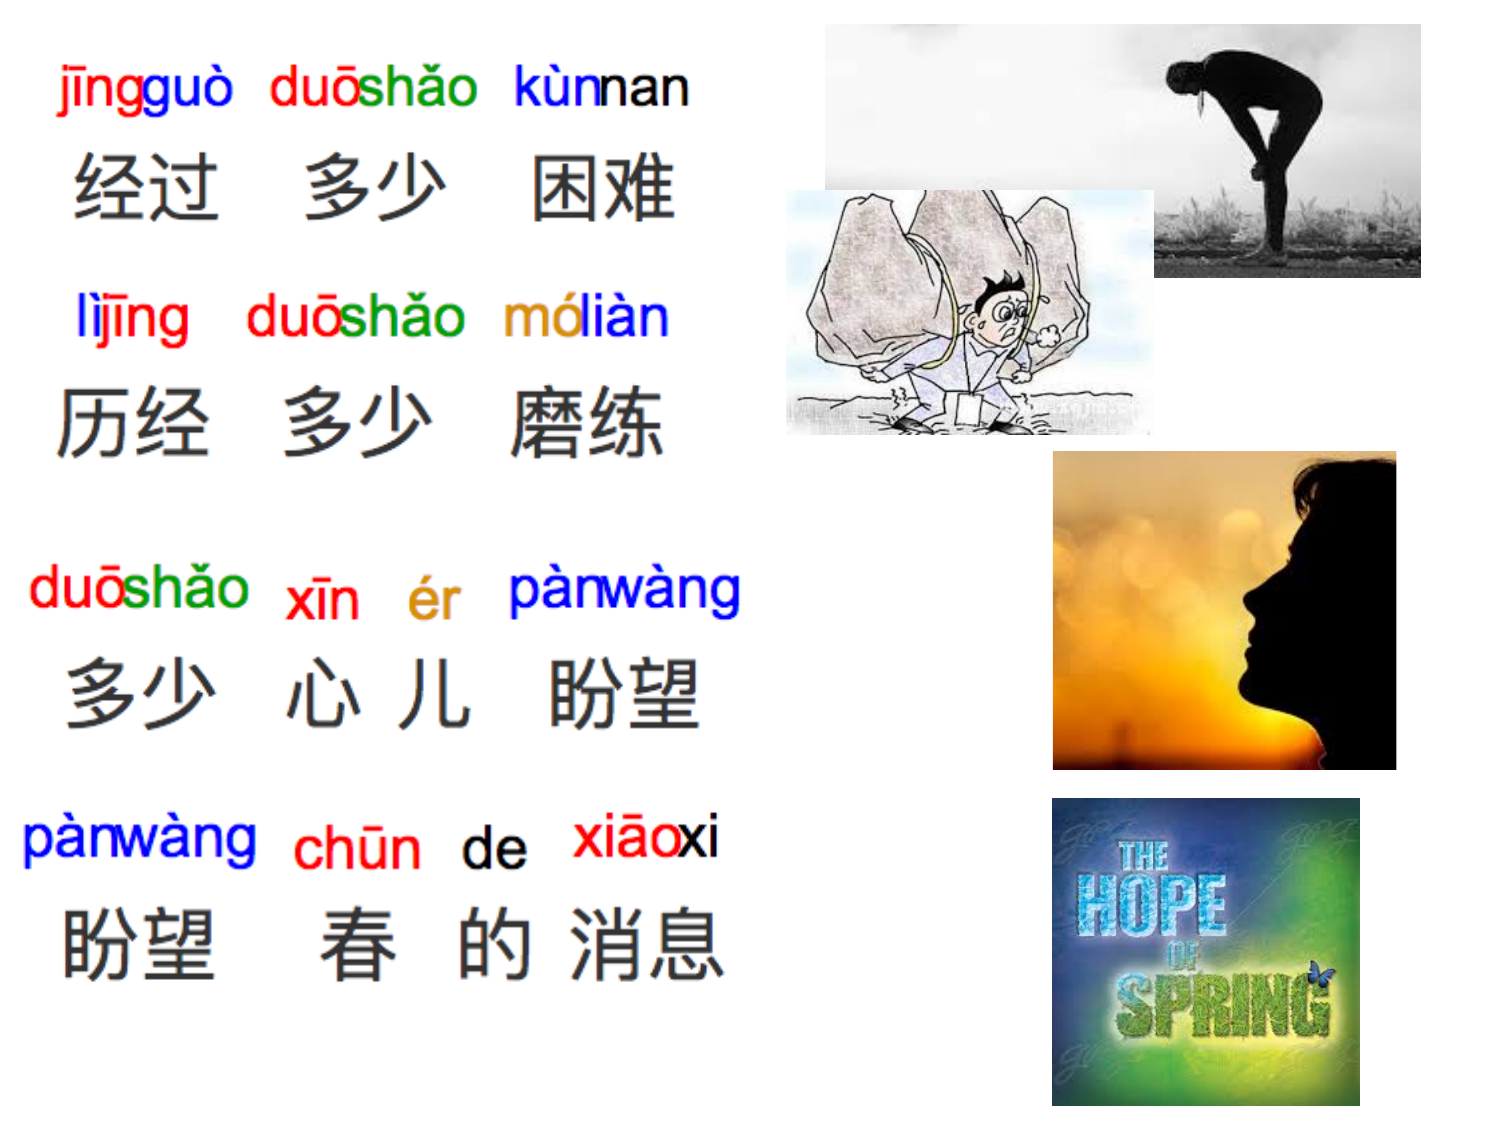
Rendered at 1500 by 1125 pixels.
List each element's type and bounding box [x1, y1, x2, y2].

picture [1052, 450, 1397, 771]
picture [1052, 798, 1361, 1106]
picture [786, 24, 1422, 435]
picture [0, 529, 753, 1014]
picture [36, 24, 710, 502]
